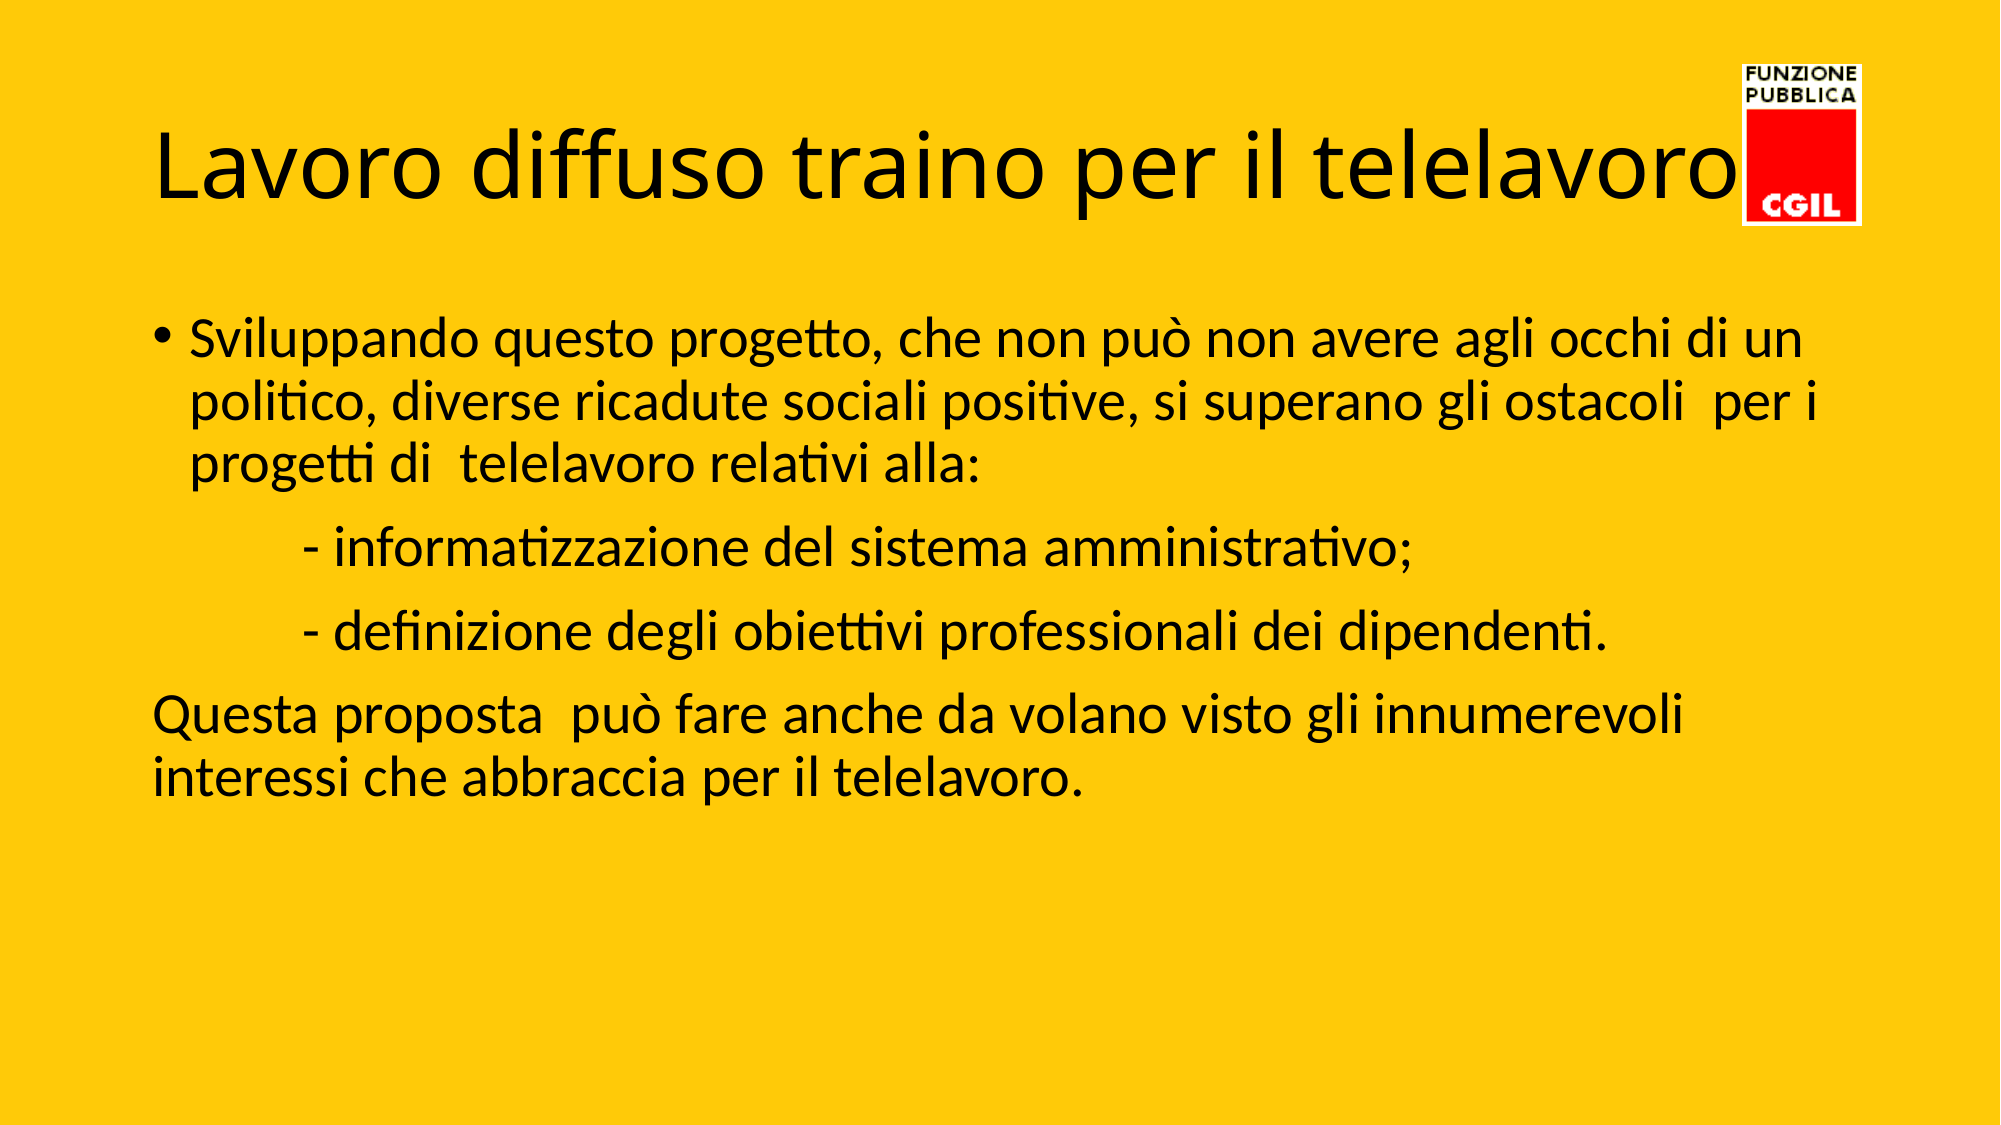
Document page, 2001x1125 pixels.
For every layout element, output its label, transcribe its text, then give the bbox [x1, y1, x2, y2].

title Lavoro diffuso traino per il telelavoro [137, 59, 1863, 278]
list Sviluppando questo progetto, che non può non avere agli occhi di un politico, diverse ricadute sociali positive, si superano gli ostacoli per i progetti di telelavoro relativi alla: - informatizzazione del sistema amministrativo; - definizione degli obiettivi professionali dei dipendenti. Questa proposta può fare anche da volano visto gli innumerevoli interessi che abbraccia per il telelavoro. [137, 299, 1863, 1014]
picture [1742, 63, 1863, 227]
